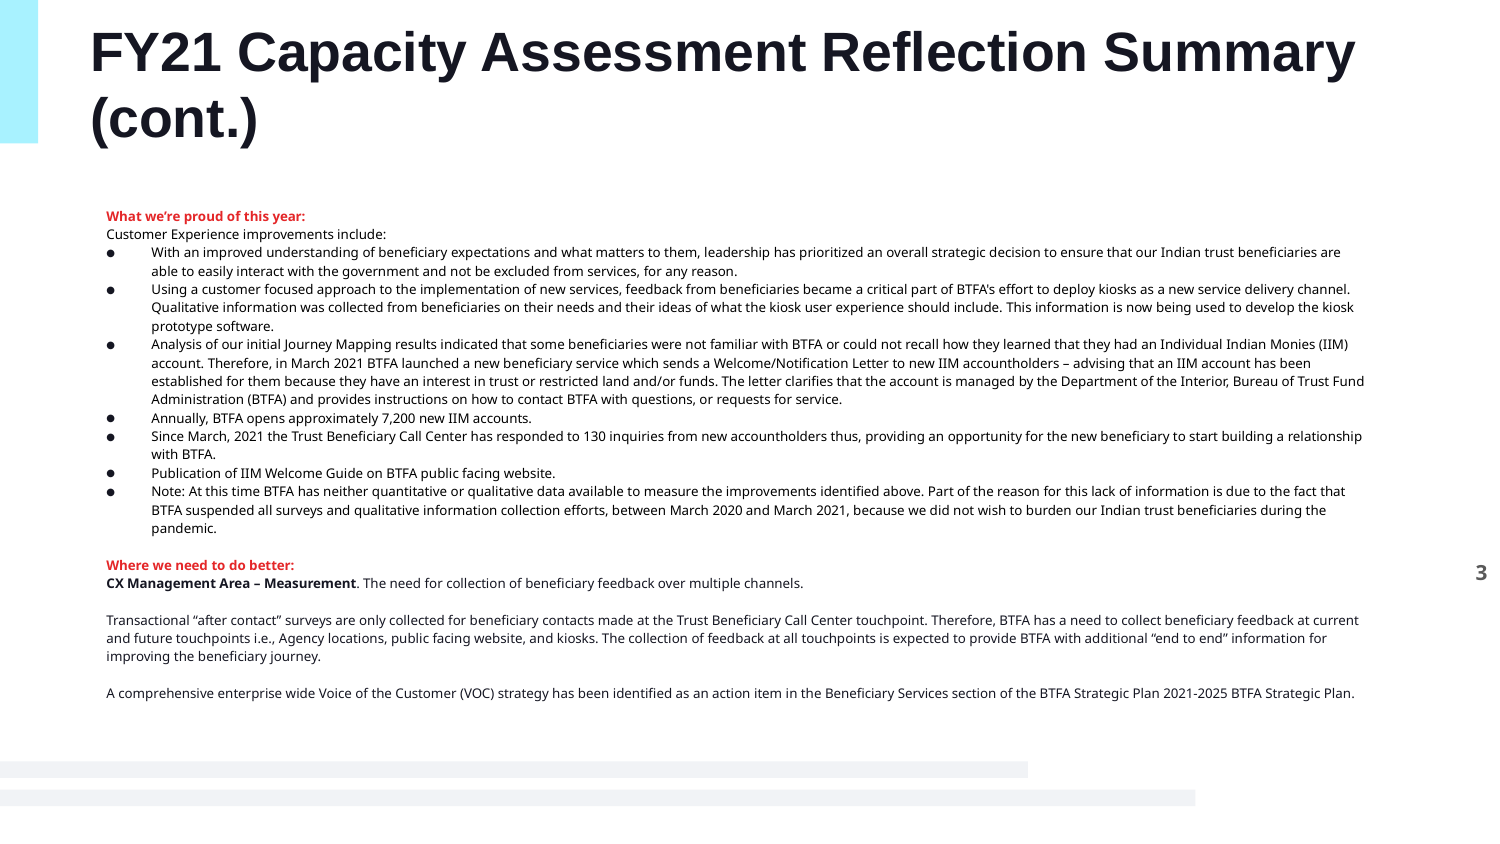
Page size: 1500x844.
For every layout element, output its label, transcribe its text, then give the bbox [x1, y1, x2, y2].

slide_number 3 [1397, 541, 1488, 607]
title FY21 Capacity Assessment Reflection Summary (cont.) [75, 0, 1449, 149]
list What we’re proud of this year: Customer Experience improvements include: With an improved understanding of beneficiary expectations and what matters to them, leadership has prioritized an overall strategic decision to ensure that our Indian trust beneficiaries are able to easily interact with the government and not be excluded from services, for any reason. Using a customer focused approach to the implementation of new services, feedback from beneficiaries became a critical part of BTFA's effort to deploy kiosks as a new service delivery channel. Qualitative information was collected from beneficiaries on their needs and their ideas of what the kiosk user experience should include. This information is now being used to develop the kiosk prototype software. Analysis of our initial Journey Mapping results indicated that some beneficiaries were not familiar with BTFA or could not recall how they learned that they had an Individual Indian Monies (IIM) account. Therefore, in March 2021 BTFA launched a new beneficiary service which sends a Welcome/Notification Letter to new IIM accountholders – advising that an IIM account has been established for them because they have an interest in trust or restricted land and/or funds. The letter clarifies that the account is managed by the Department of the Interior, Bureau of Trust Fund Administration (BTFA) and provides instructions on how to contact BTFA with questions, or requests for service. Annually, BTFA opens approximately 7,200 new IIM accounts. Since March, 2021 the Trust Beneficiary Call Center has responded to 130 inquiries from new accountholders thus, providing an opportunity for the new beneficiary to start building a relationship with BTFA. Publication of IIM Welcome Guide on BTFA public facing website. Note: At this time BTFA has neither quantitative or qualitative data available to measure the improvements identified above. Part of the reason for this lack of information is due to the fact that BTFA suspended all surveys and qualitative information collection efforts, between March 2020 and March 2021, because we did not wish to burden our Indian trust beneficiaries during the pandemic. Where we need to do better: CX Management Area – Measurement. The need for collection of beneficiary feedback over multiple channels. Transactional “after contact” surveys are only collected for beneficiary contacts made at the Trust Beneficiary Call Center touchpoint. Therefore, BTFA has a need to collect beneficiary feedback at current and future touchpoints i.e., Agency locations, public facing website, and kiosks. The collection of feedback at all touchpoints is expected to provide BTFA with additional “end to end” information for improving the beneficiary journey. A comprehensive enterprise wide Voice of the Customer (VOC) strategy has been identified as an action item in the Beneficiary Services section of the BTFA Strategic Plan 2021-2025 BTFA Strategic Plan. [76, 190, 1382, 751]
